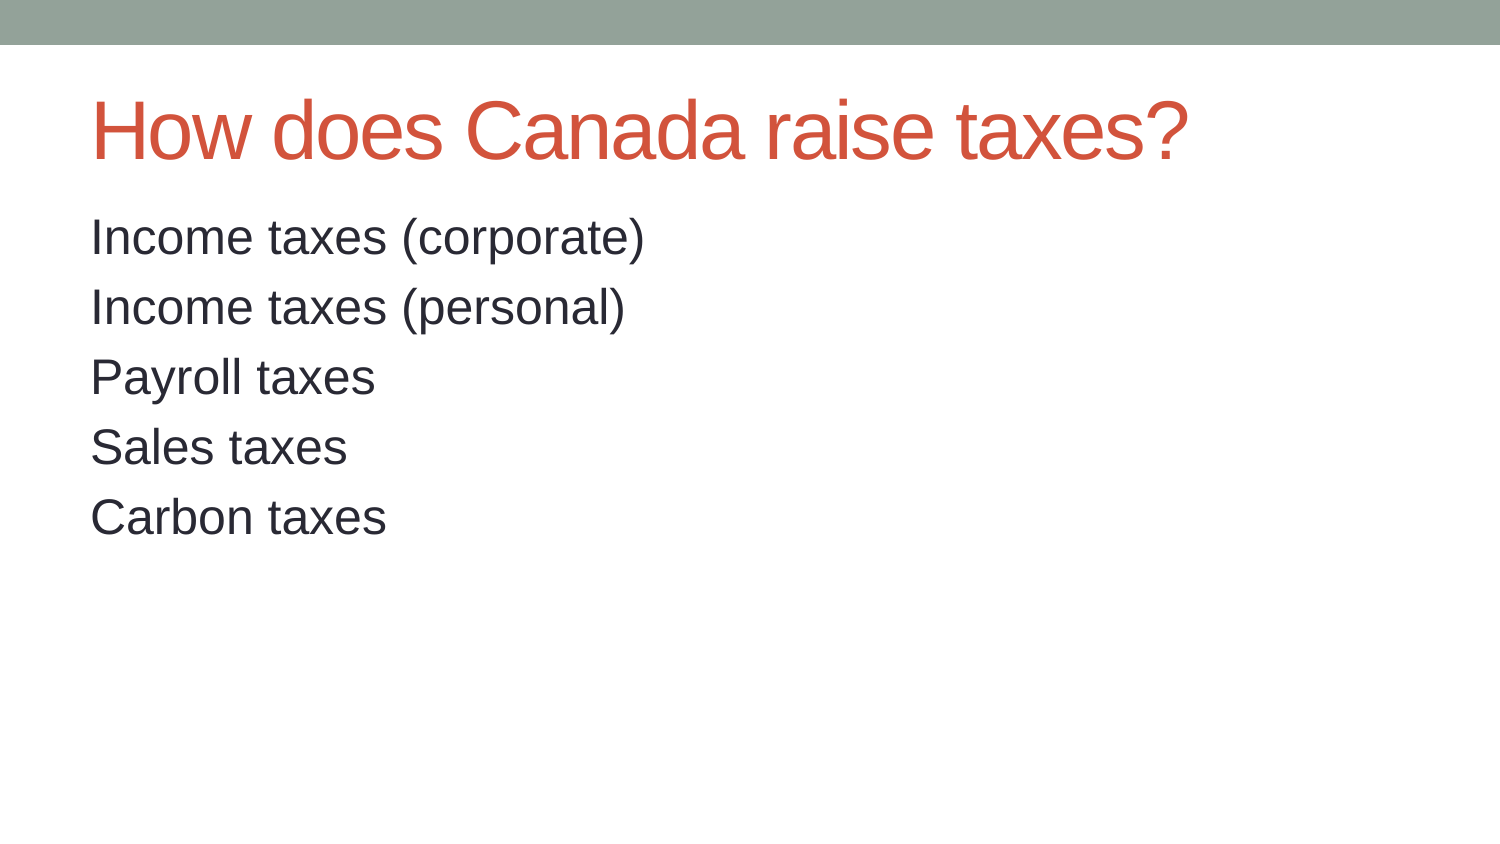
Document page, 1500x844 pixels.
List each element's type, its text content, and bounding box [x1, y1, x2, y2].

title How does Canada raise taxes? [75, 65, 1425, 188]
list Income taxes (corporate) Income taxes (personal) Payroll taxes Sales taxes Carbon taxes [75, 196, 1425, 797]
